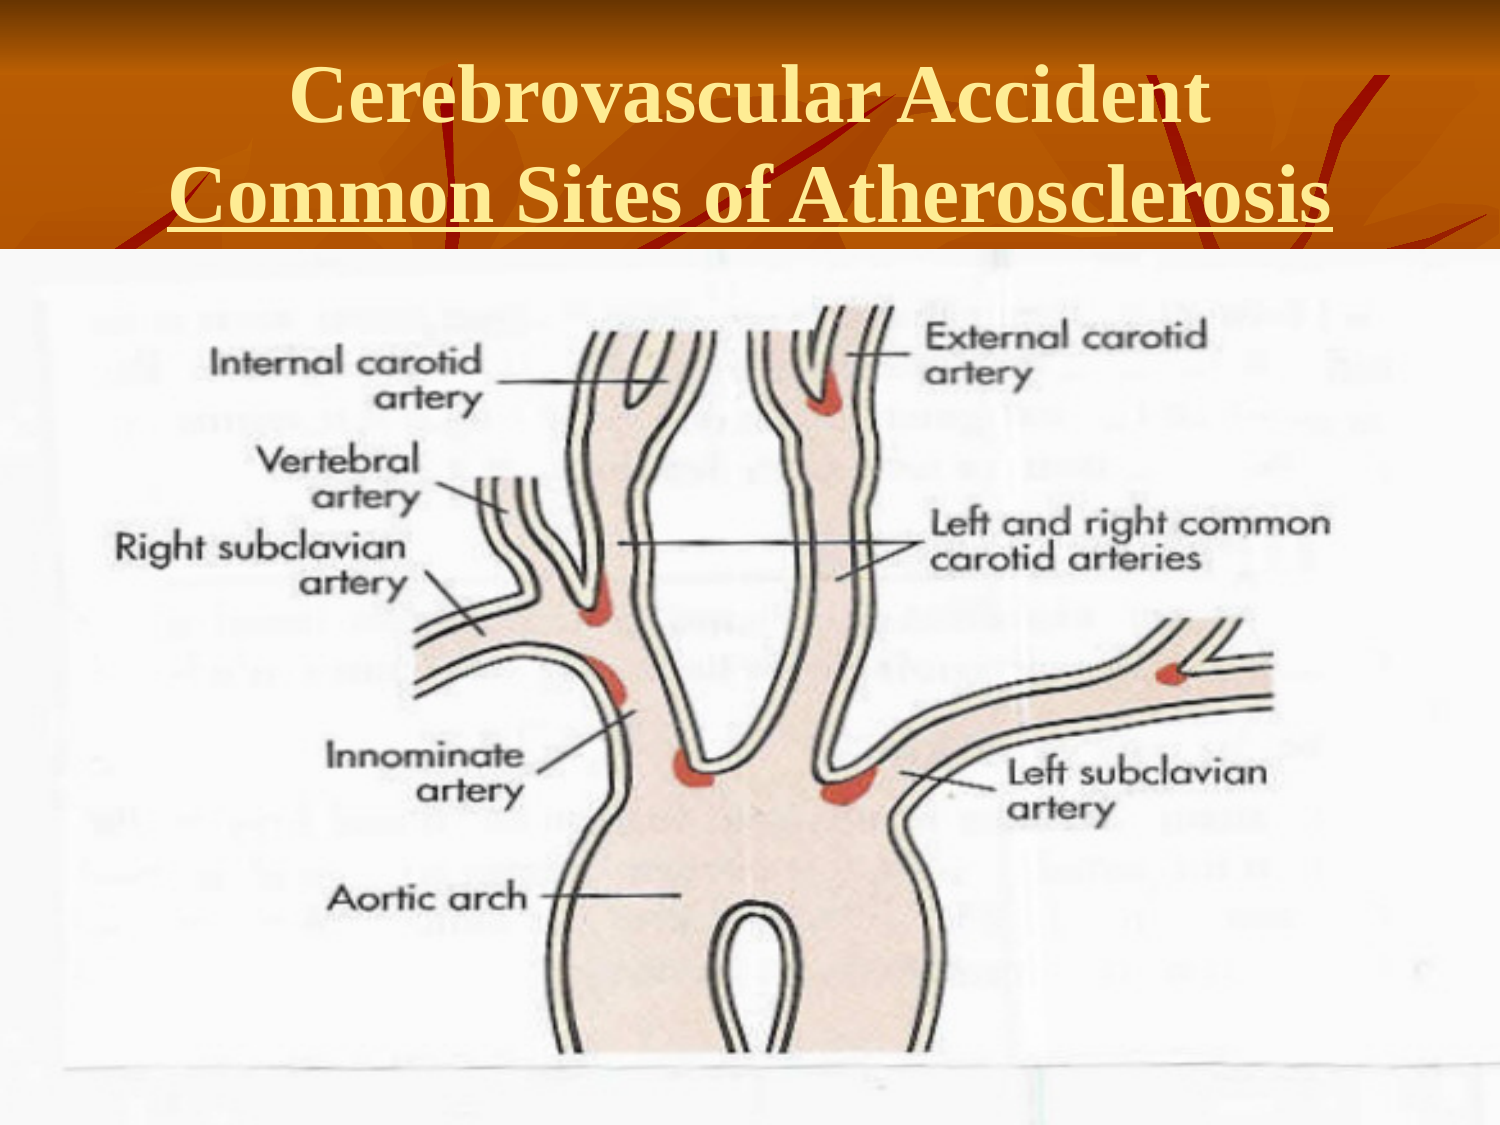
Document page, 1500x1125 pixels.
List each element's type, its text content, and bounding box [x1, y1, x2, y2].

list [0, 249, 1500, 1125]
title Cerebrovascular Accident Common Sites of Atherosclerosis [74, 45, 1426, 234]
